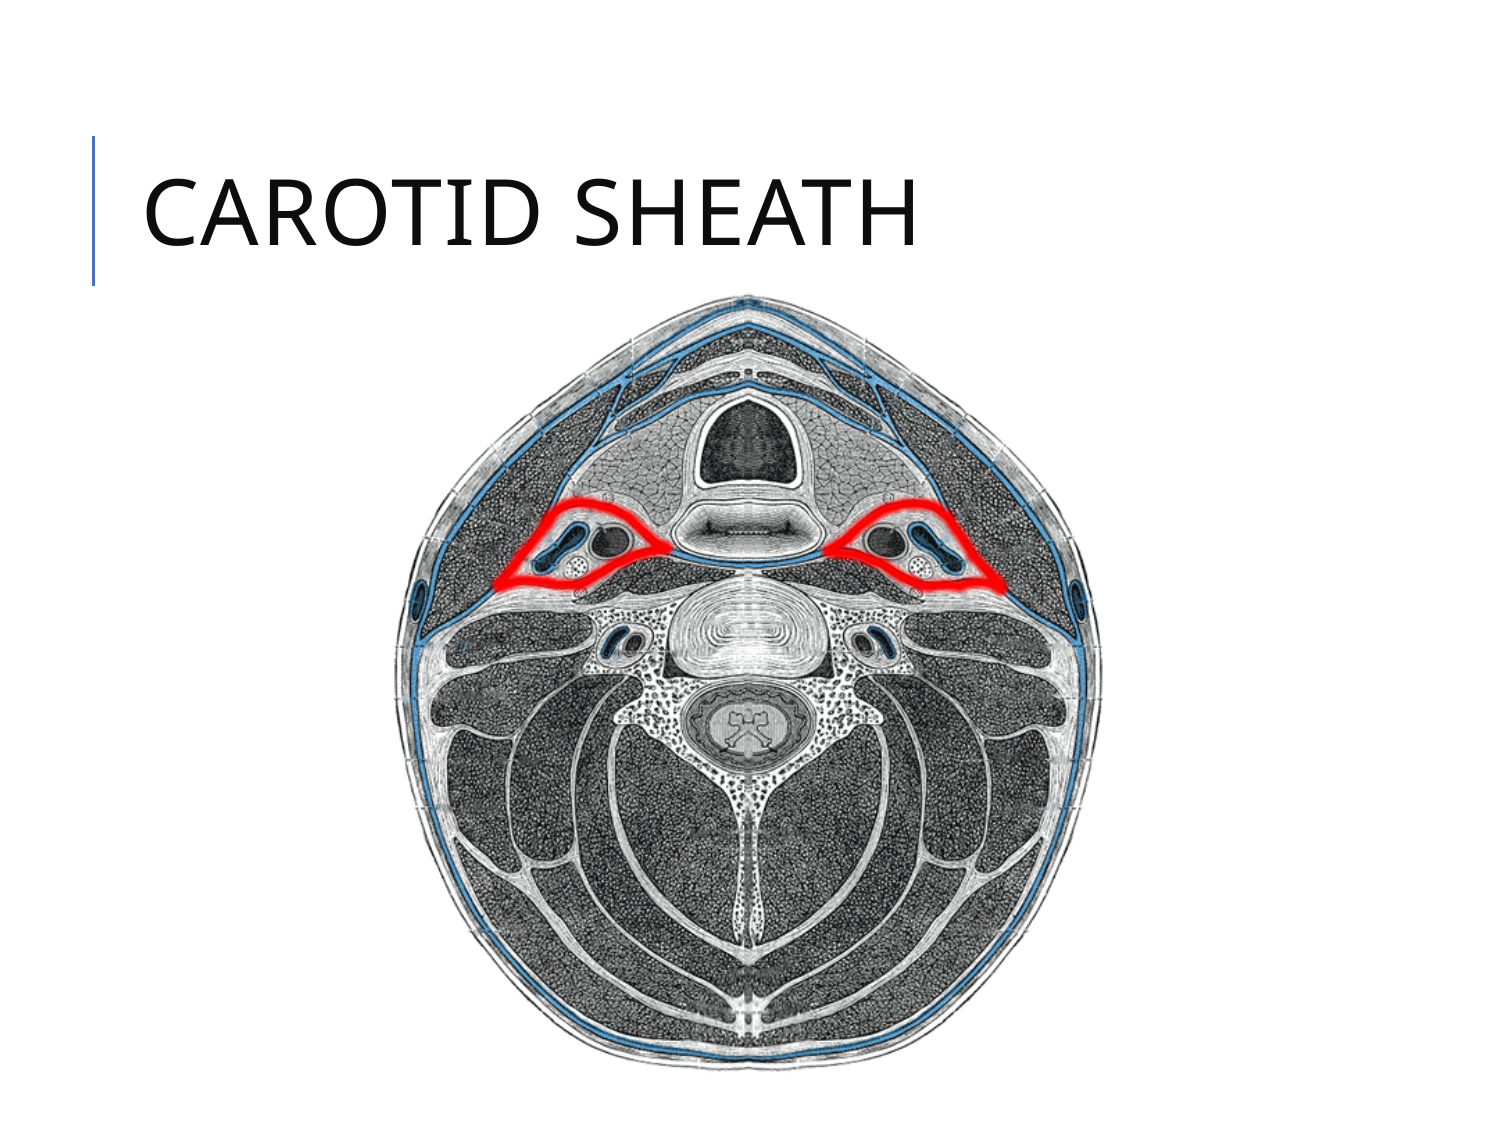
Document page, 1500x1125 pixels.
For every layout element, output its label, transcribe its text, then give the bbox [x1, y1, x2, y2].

title Carotid Sheath [126, 96, 1322, 342]
picture [389, 287, 1111, 1077]
